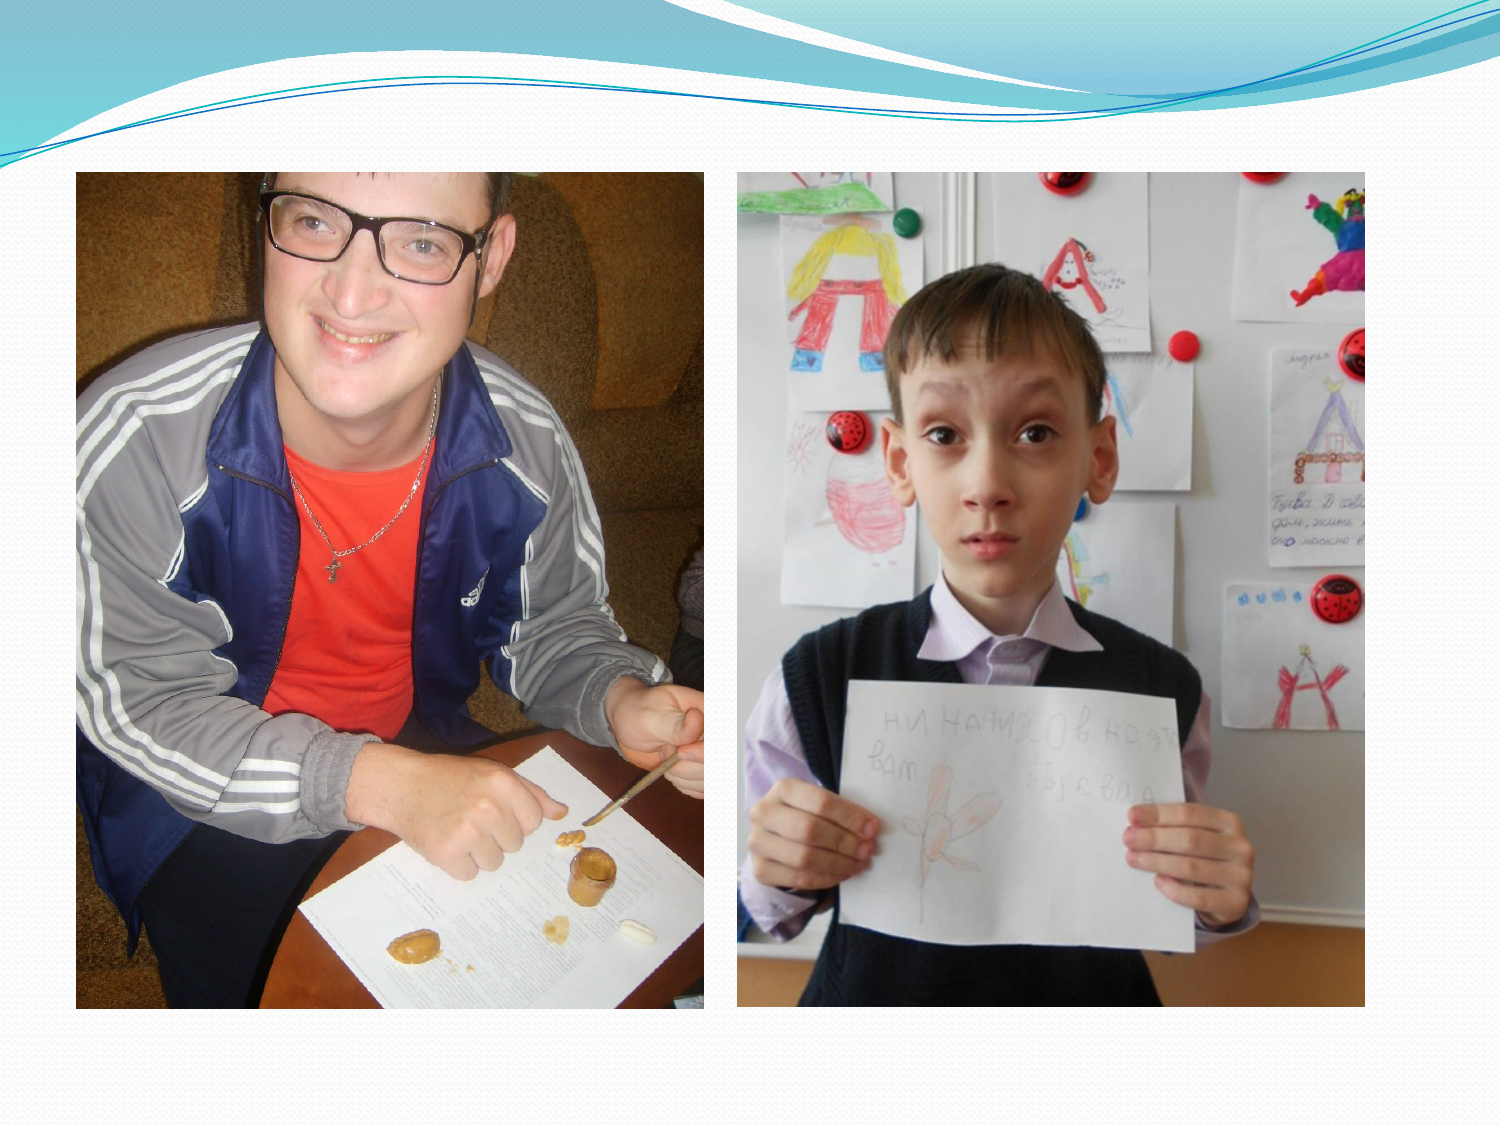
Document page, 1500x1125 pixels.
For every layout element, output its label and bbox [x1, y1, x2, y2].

picture [76, 172, 704, 1009]
picture [737, 172, 1365, 1007]
